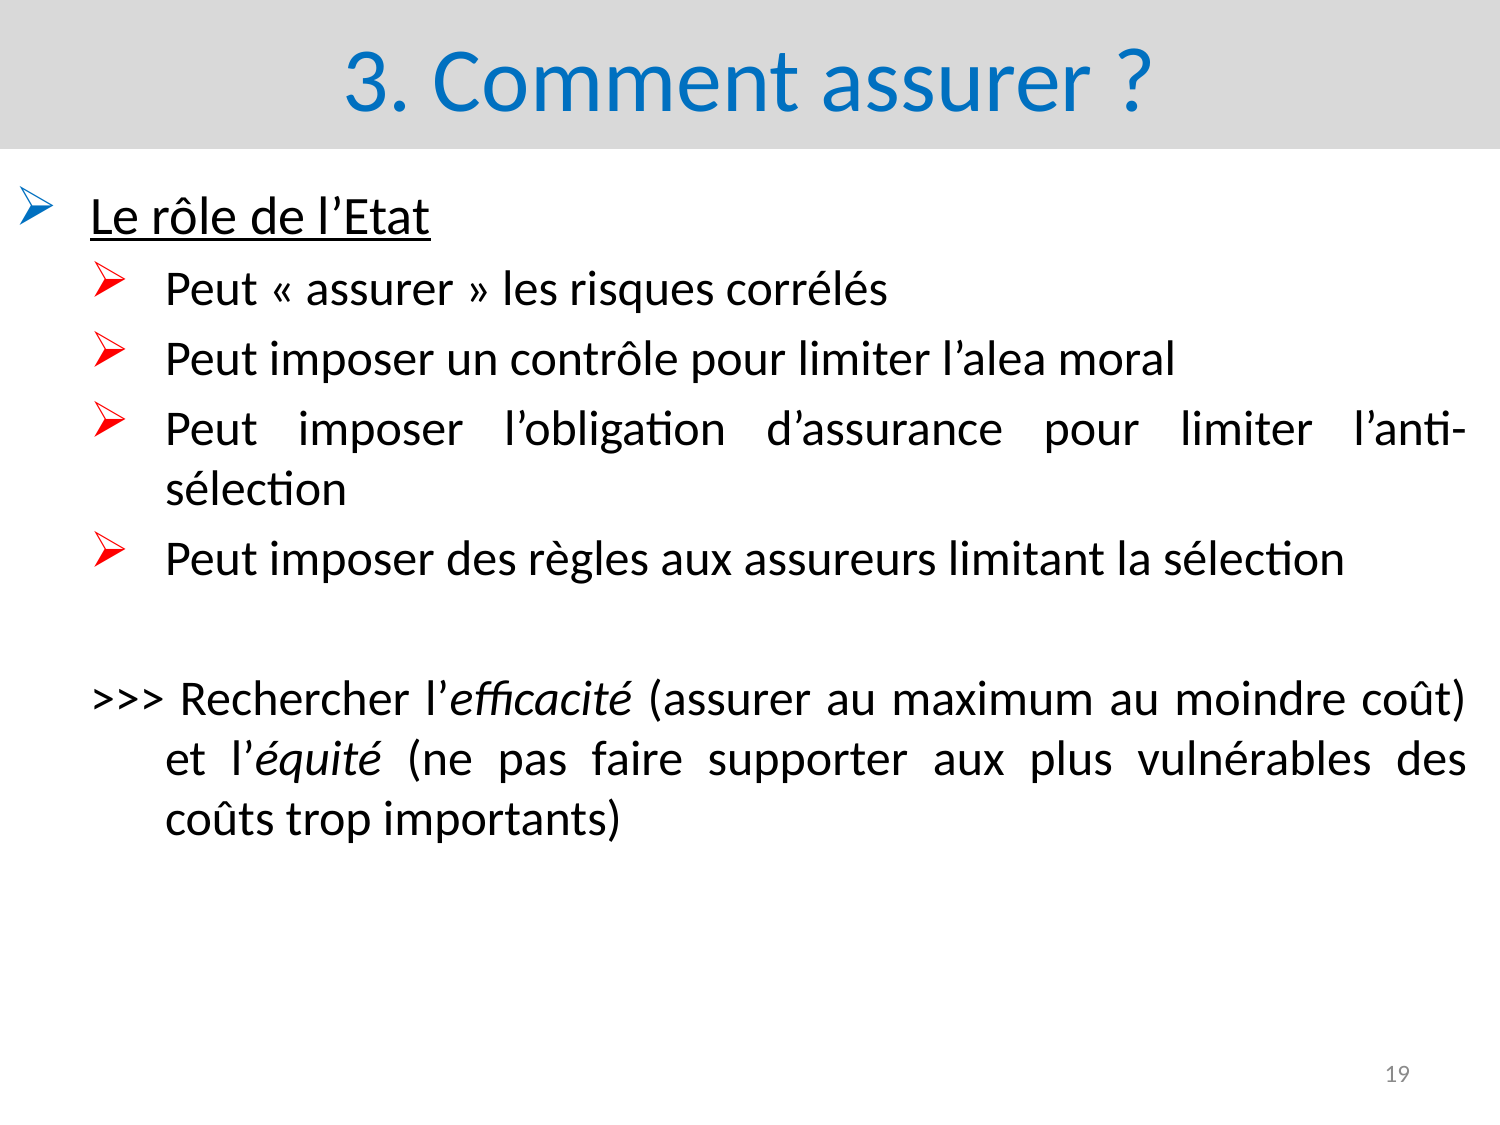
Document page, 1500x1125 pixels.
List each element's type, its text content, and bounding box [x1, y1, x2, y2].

title 3. Comment assurer ? [0, 0, 1500, 149]
subtitle Le rôle de l’Etat Peut « assurer » les risques corrélés Peut imposer un contrôle pour limiter l’alea moral Peut imposer l’obligation d’assurance pour limiter l’anti-sélection Peut imposer des règles aux assureurs limitant la sélection >>> Rechercher l’efficacité (assurer au maximum au moindre coût) et l’équité (ne pas faire supporter aux plus vulnérables des coûts trop importants) [0, 172, 1483, 1125]
slide_number 19 [1074, 1042, 1425, 1103]
